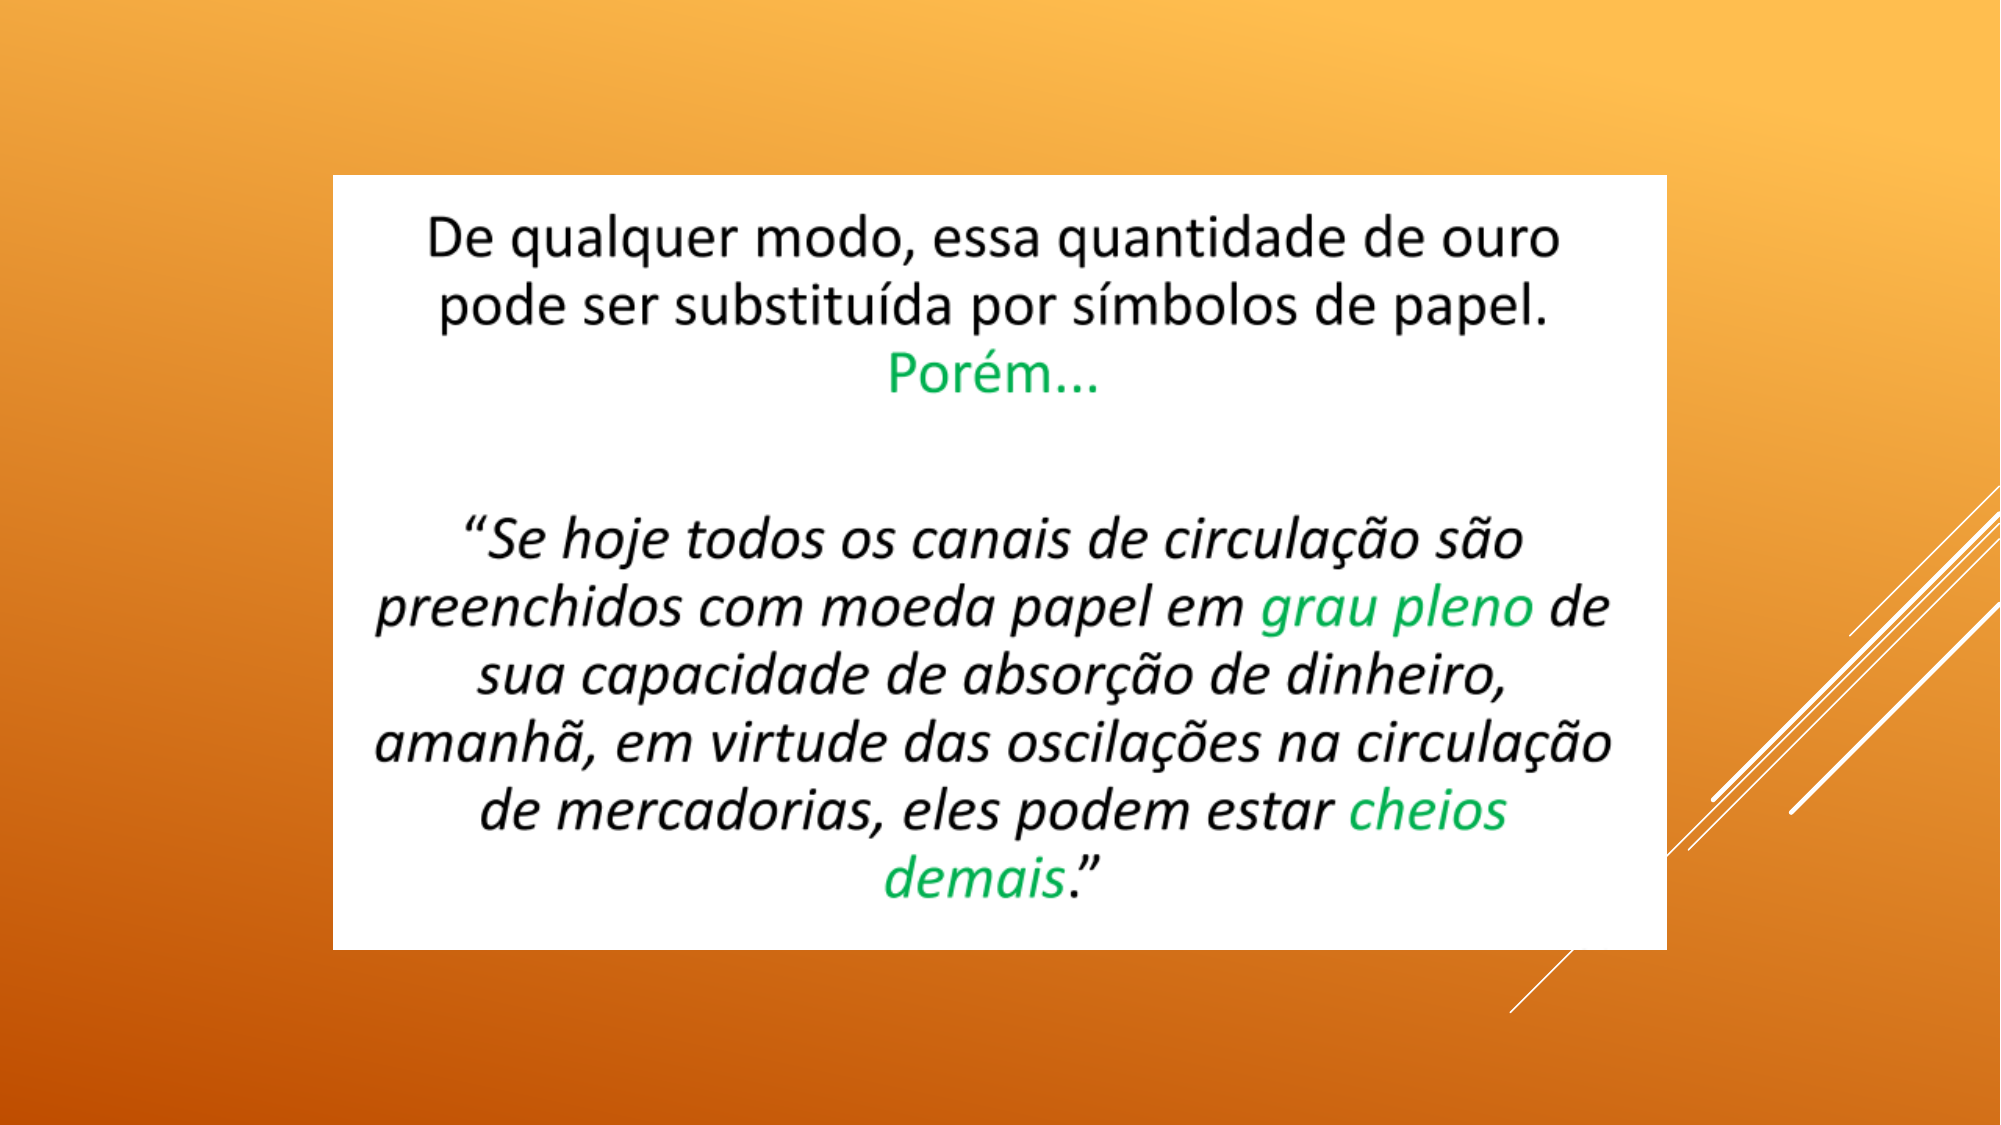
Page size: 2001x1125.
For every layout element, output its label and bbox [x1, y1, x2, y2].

picture [333, 175, 1667, 950]
